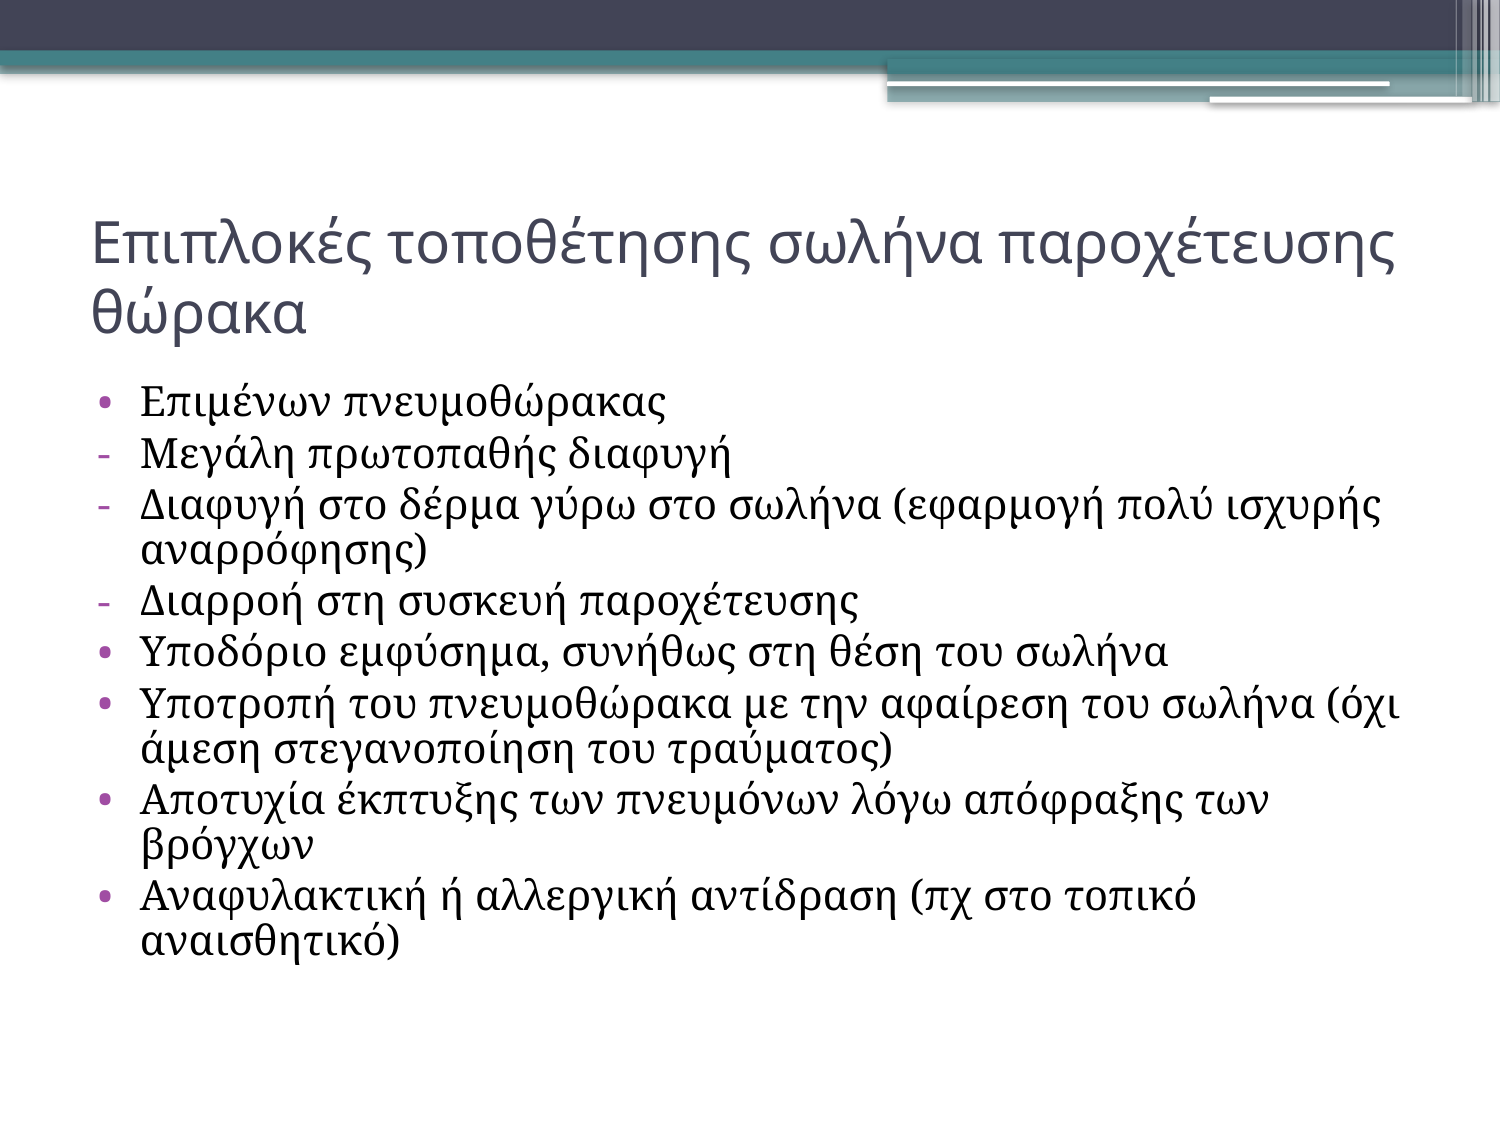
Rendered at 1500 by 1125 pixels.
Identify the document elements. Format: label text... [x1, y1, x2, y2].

list Επιμένων πνευμοθώρακας Μεγάλη πρωτοπαθής διαφυγή Διαφυγή στο δέρμα γύρω στο σωλήνα (εφαρμογή πολύ ισχυρής αναρρόφησης) Διαρροή στη συσκευή παροχέτευσης Υποδόριο εμφύσημα, συνήθως στη θέση του σωλήνα Υποτροπή του πνευμοθώρακα με την αφαίρεση του σωλήνα (όχι άμεση στεγανοποίηση του τραύματος) Αποτυχία έκπτυξης των πνευμόνων λόγω απόφραξης των βρόγχων Αναφυλακτική ή αλλεργική αντίδραση (πχ στο τοπικό αναισθητικό) [64, 373, 1416, 1125]
title Επιπλοκές τοποθέτησης σωλήνα παροχέτευσης θώρακα [74, 187, 1426, 363]
